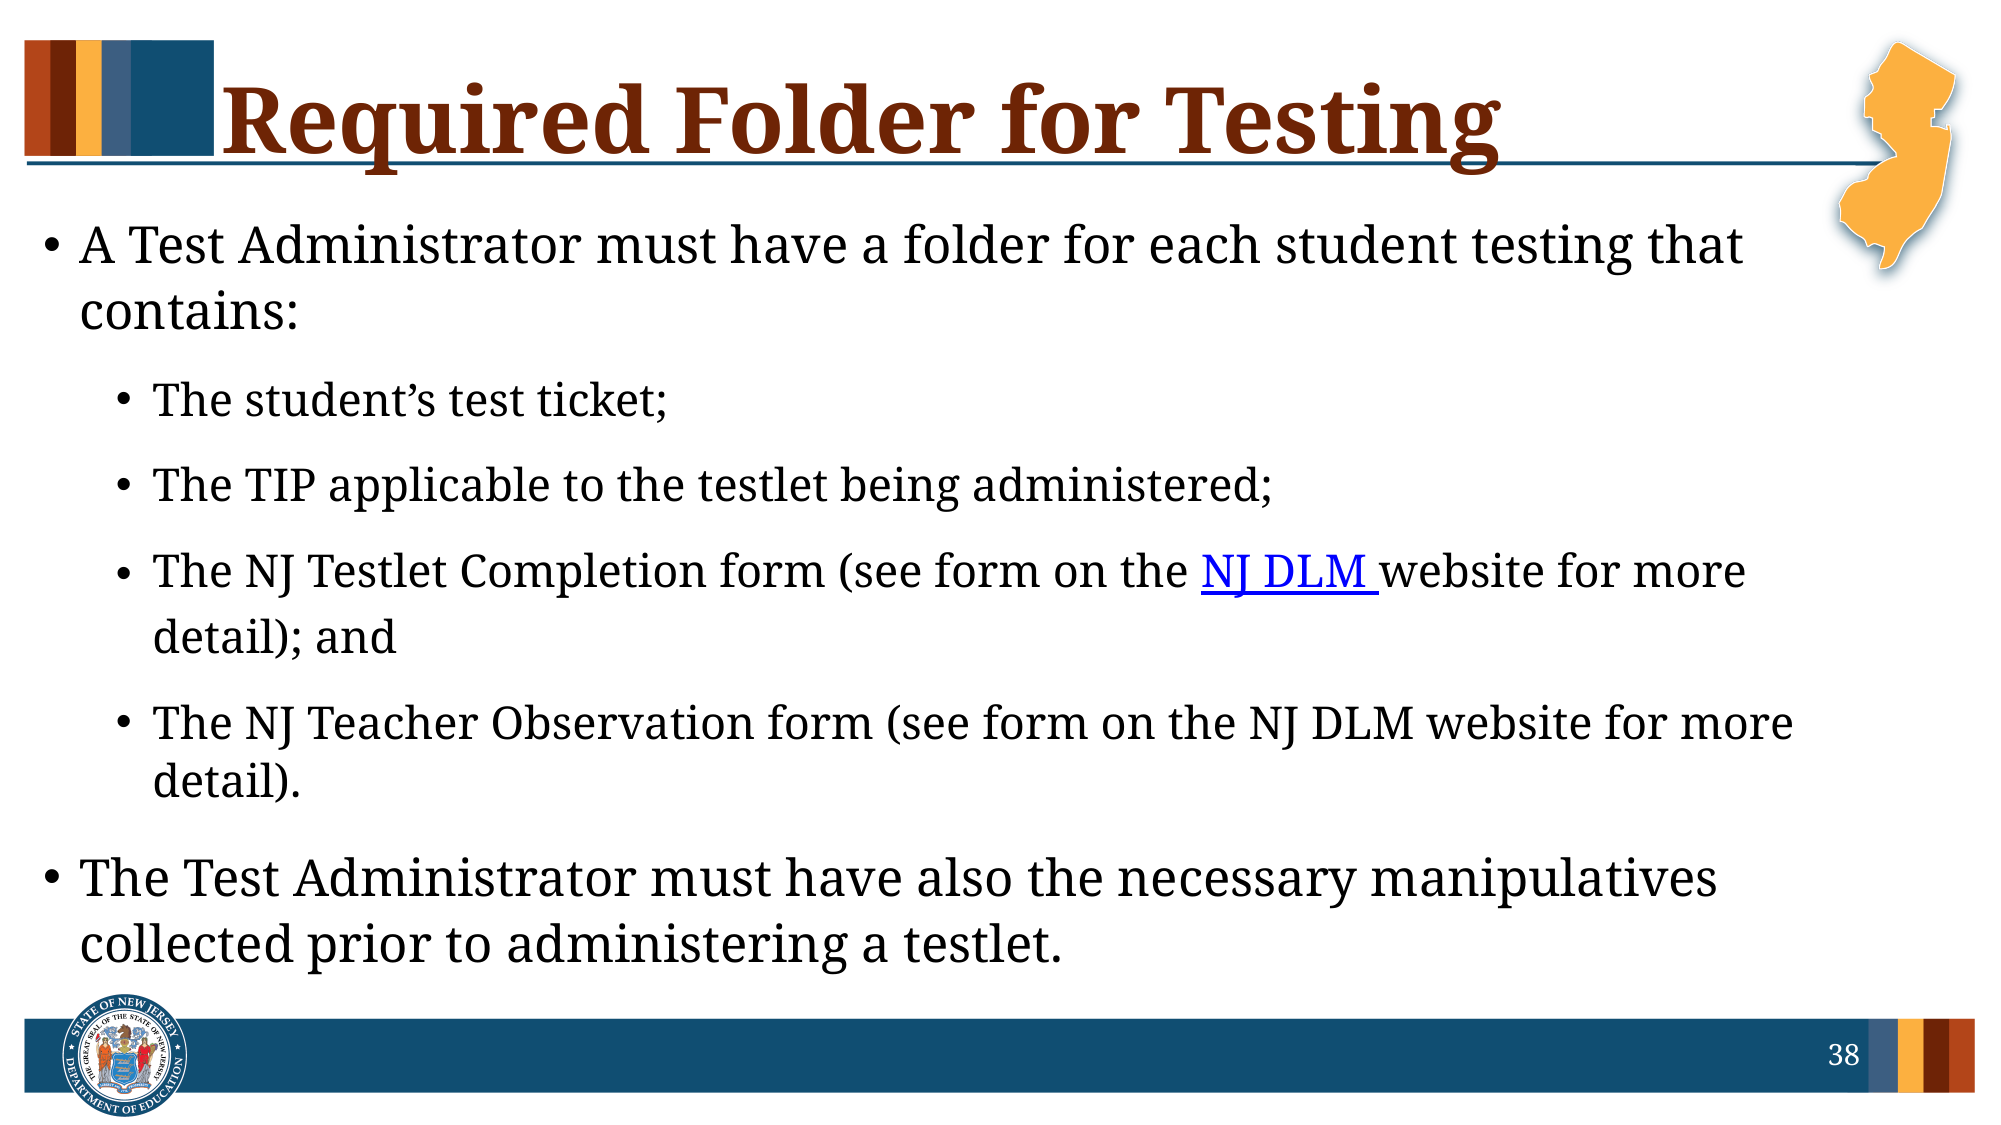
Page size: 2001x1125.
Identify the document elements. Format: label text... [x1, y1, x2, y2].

picture [24, 992, 1975, 1119]
list A Test Administrator must have a folder for each student testing that contains: The student’s test ticket; The TIP applicable to the testlet being administered; The NJ Testlet Completion form (see form on the NJ DLM website for more detail); and The NJ Teacher Observation form (see form on the NJ DLM website for more detail). The Test Administrator must have also the necessary manipulatives collected prior to administering a testlet. [28, 200, 1972, 989]
slide_number 38 [1425, 1026, 1876, 1087]
title Required Folder for Testing [206, 62, 1863, 185]
picture [24, 26, 1976, 295]
